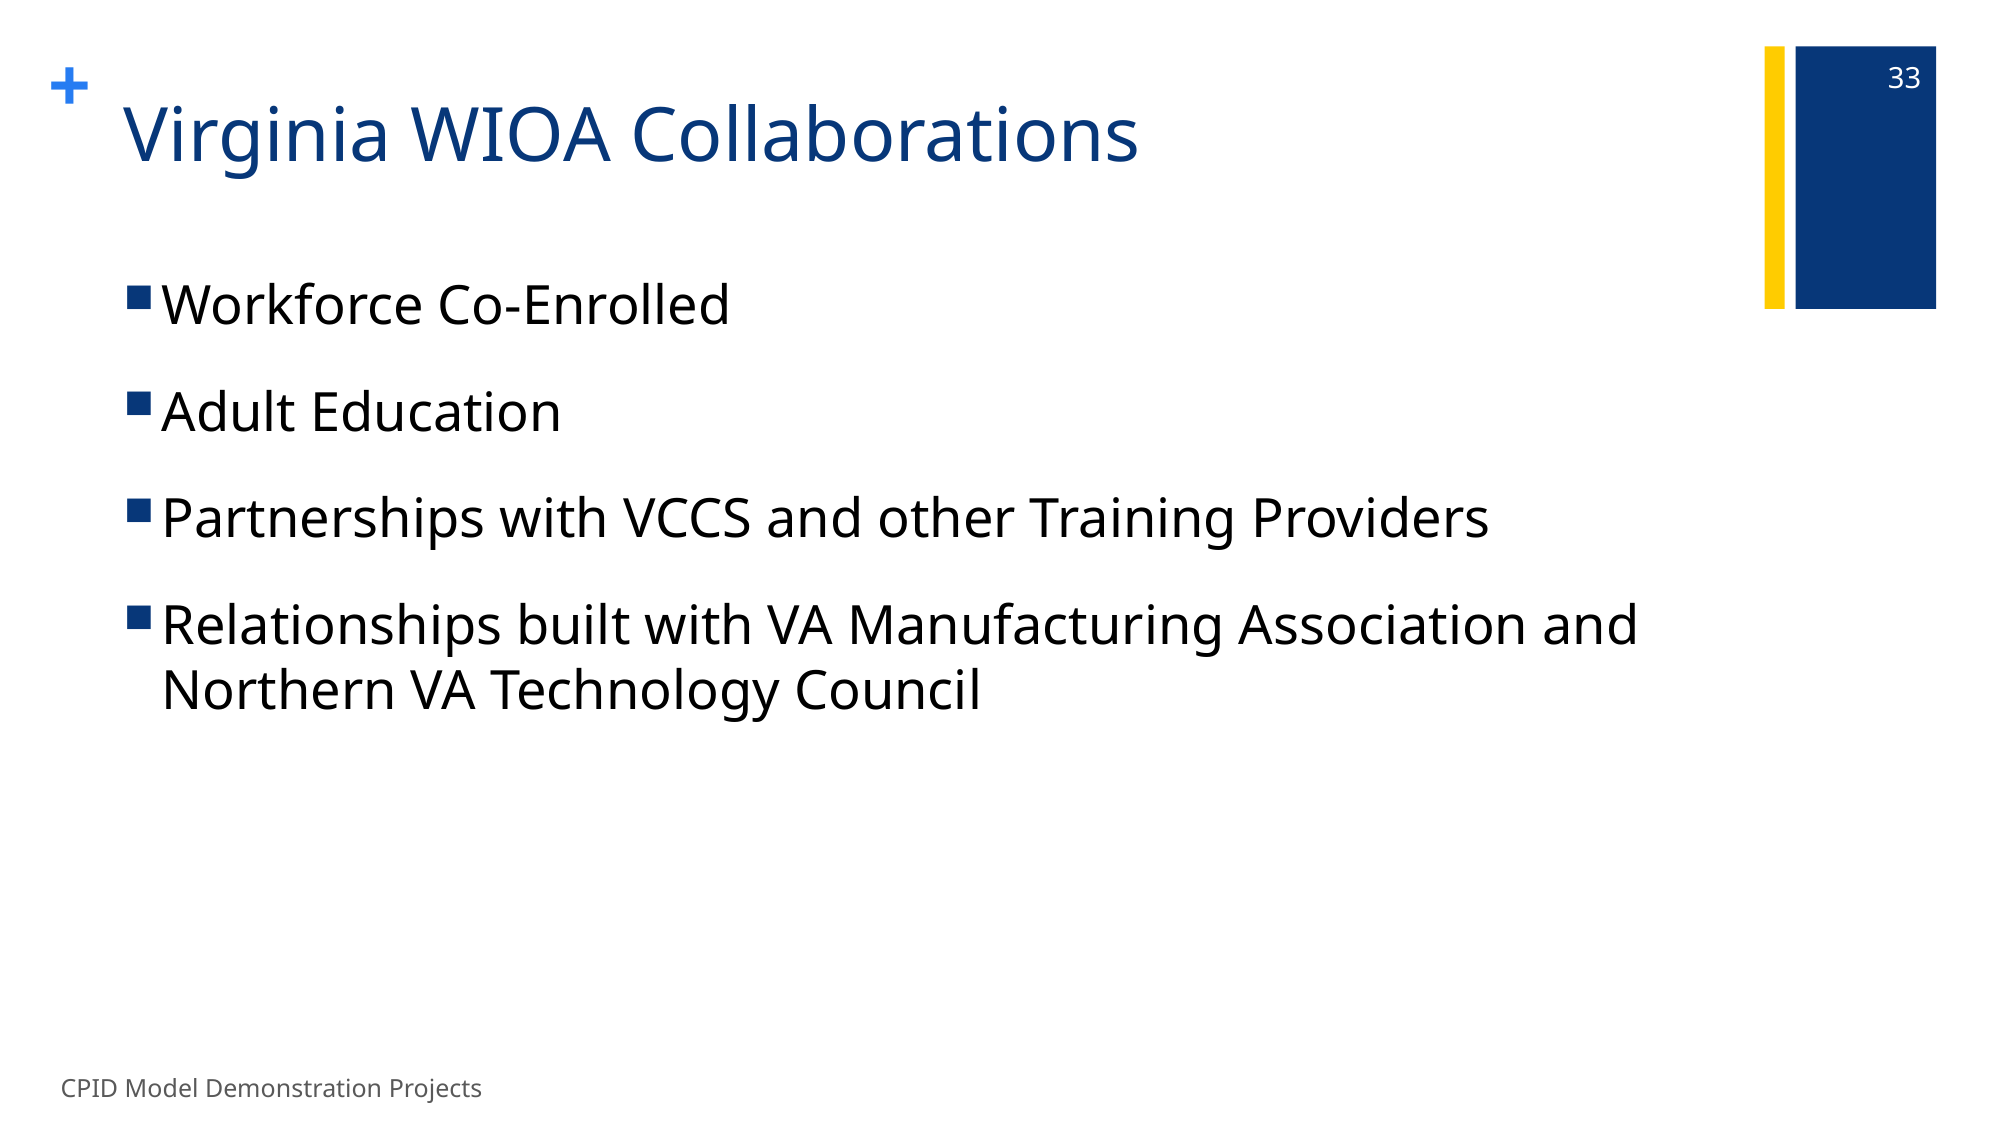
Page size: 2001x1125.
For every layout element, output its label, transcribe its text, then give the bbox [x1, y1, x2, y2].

title Virginia WIOA Collaborations [109, 79, 1762, 262]
slide_number 33 [1845, 49, 1937, 110]
list Workforce Co-Enrolled Adult Education Partnerships with VCCS and other Training Providers Relationships built with VA Manufacturing Association and Northern VA Technology Council [109, 262, 1762, 1005]
